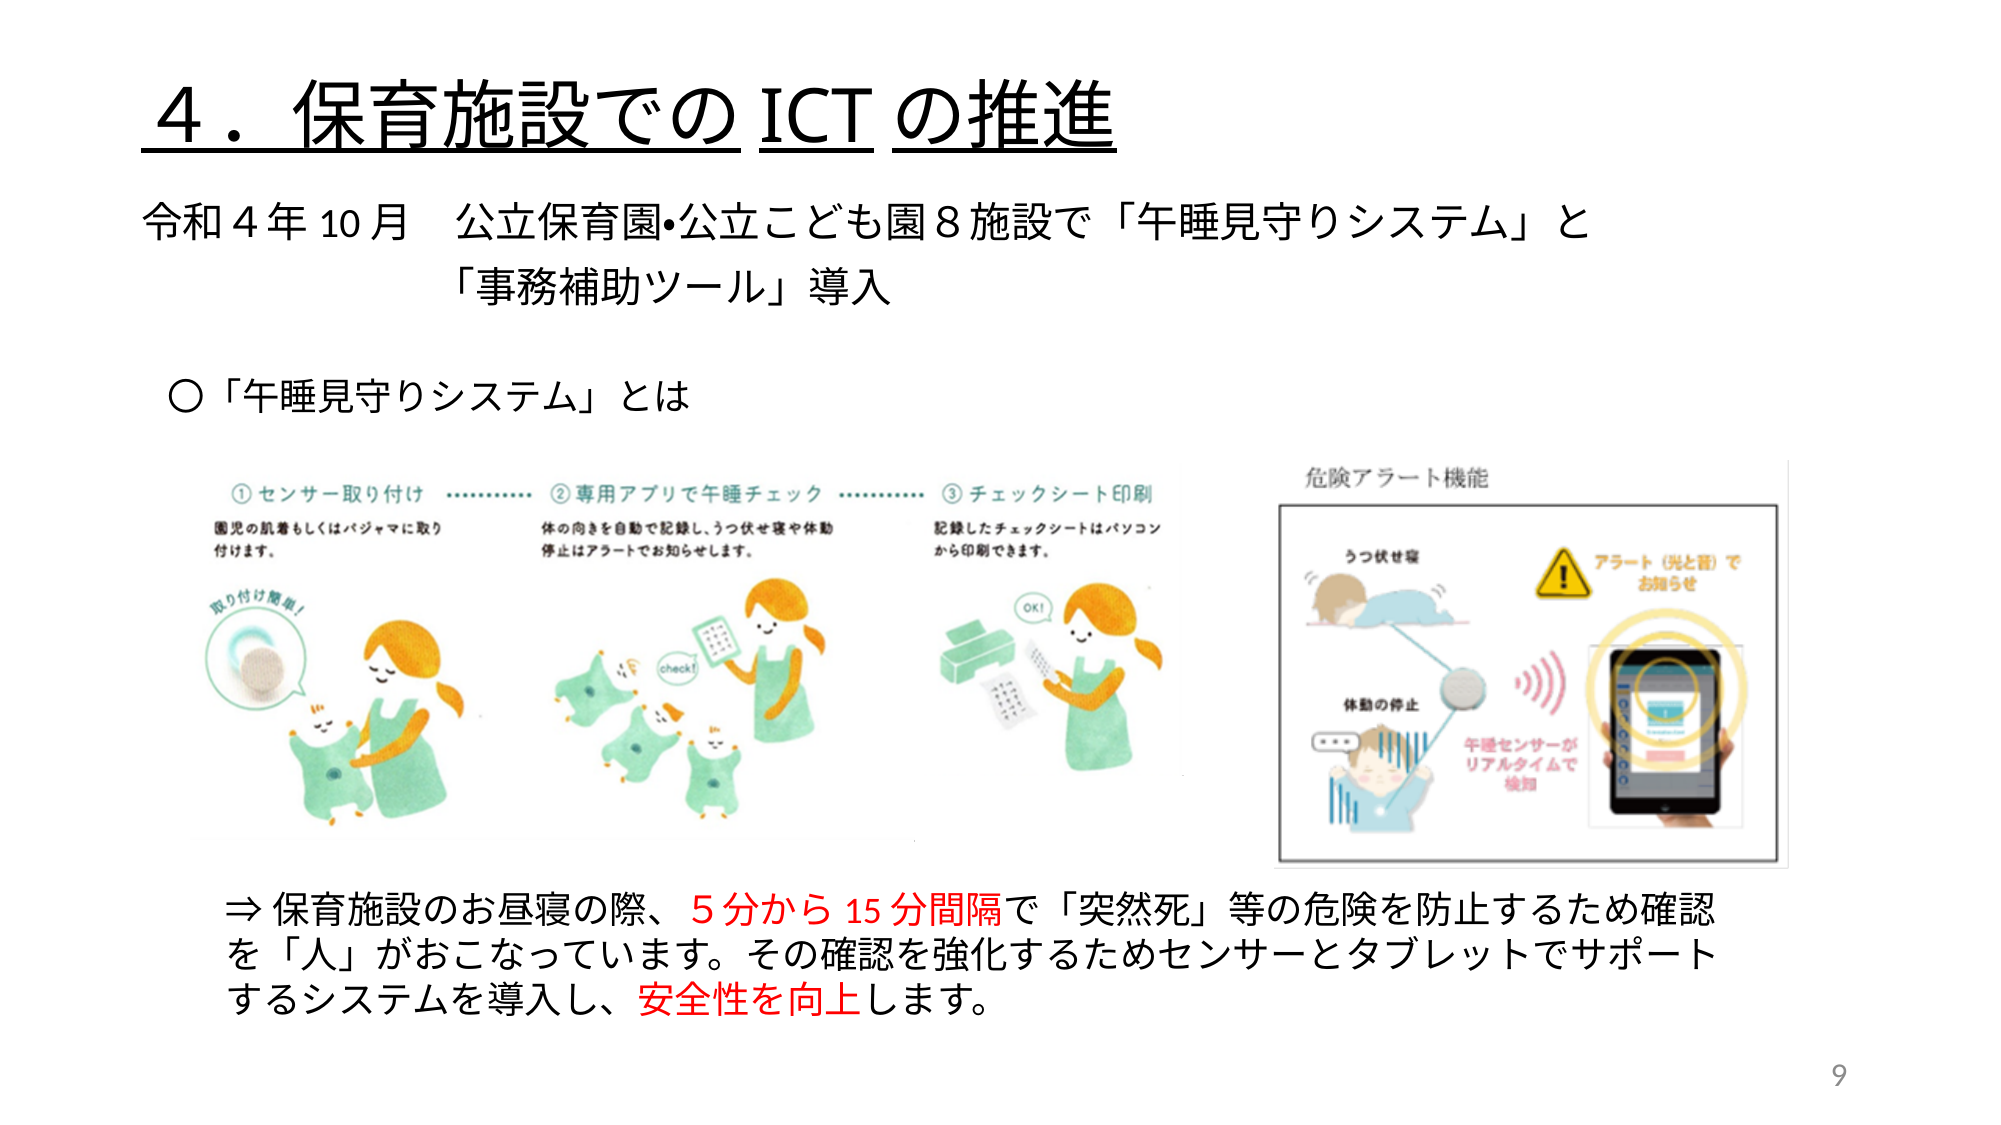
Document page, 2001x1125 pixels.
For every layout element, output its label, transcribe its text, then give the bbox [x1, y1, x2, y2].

text_box ⇒保育施設のお昼寝の際、５分から15分間隔で「突然死」等の危険を防止するため確認を「人」がおこなっています。その確認を強化するためセンサーとタブレットでサポートするシステムを導入し、安全性を向上します。 [211, 878, 1745, 1029]
picture [190, 463, 1184, 842]
text_box 〇「午睡見守りシステム」とは [152, 365, 1627, 426]
picture [1274, 460, 1790, 870]
slide_number 8 [1412, 1042, 1863, 1103]
subtitle 令和４年10月 公立保育園・公立こども園８施設で「午睡見守りシステム」と 「事務補助ツール」導入 [126, 193, 1867, 419]
title ４．保育施設でのICTの推進 [126, 27, 1816, 166]
